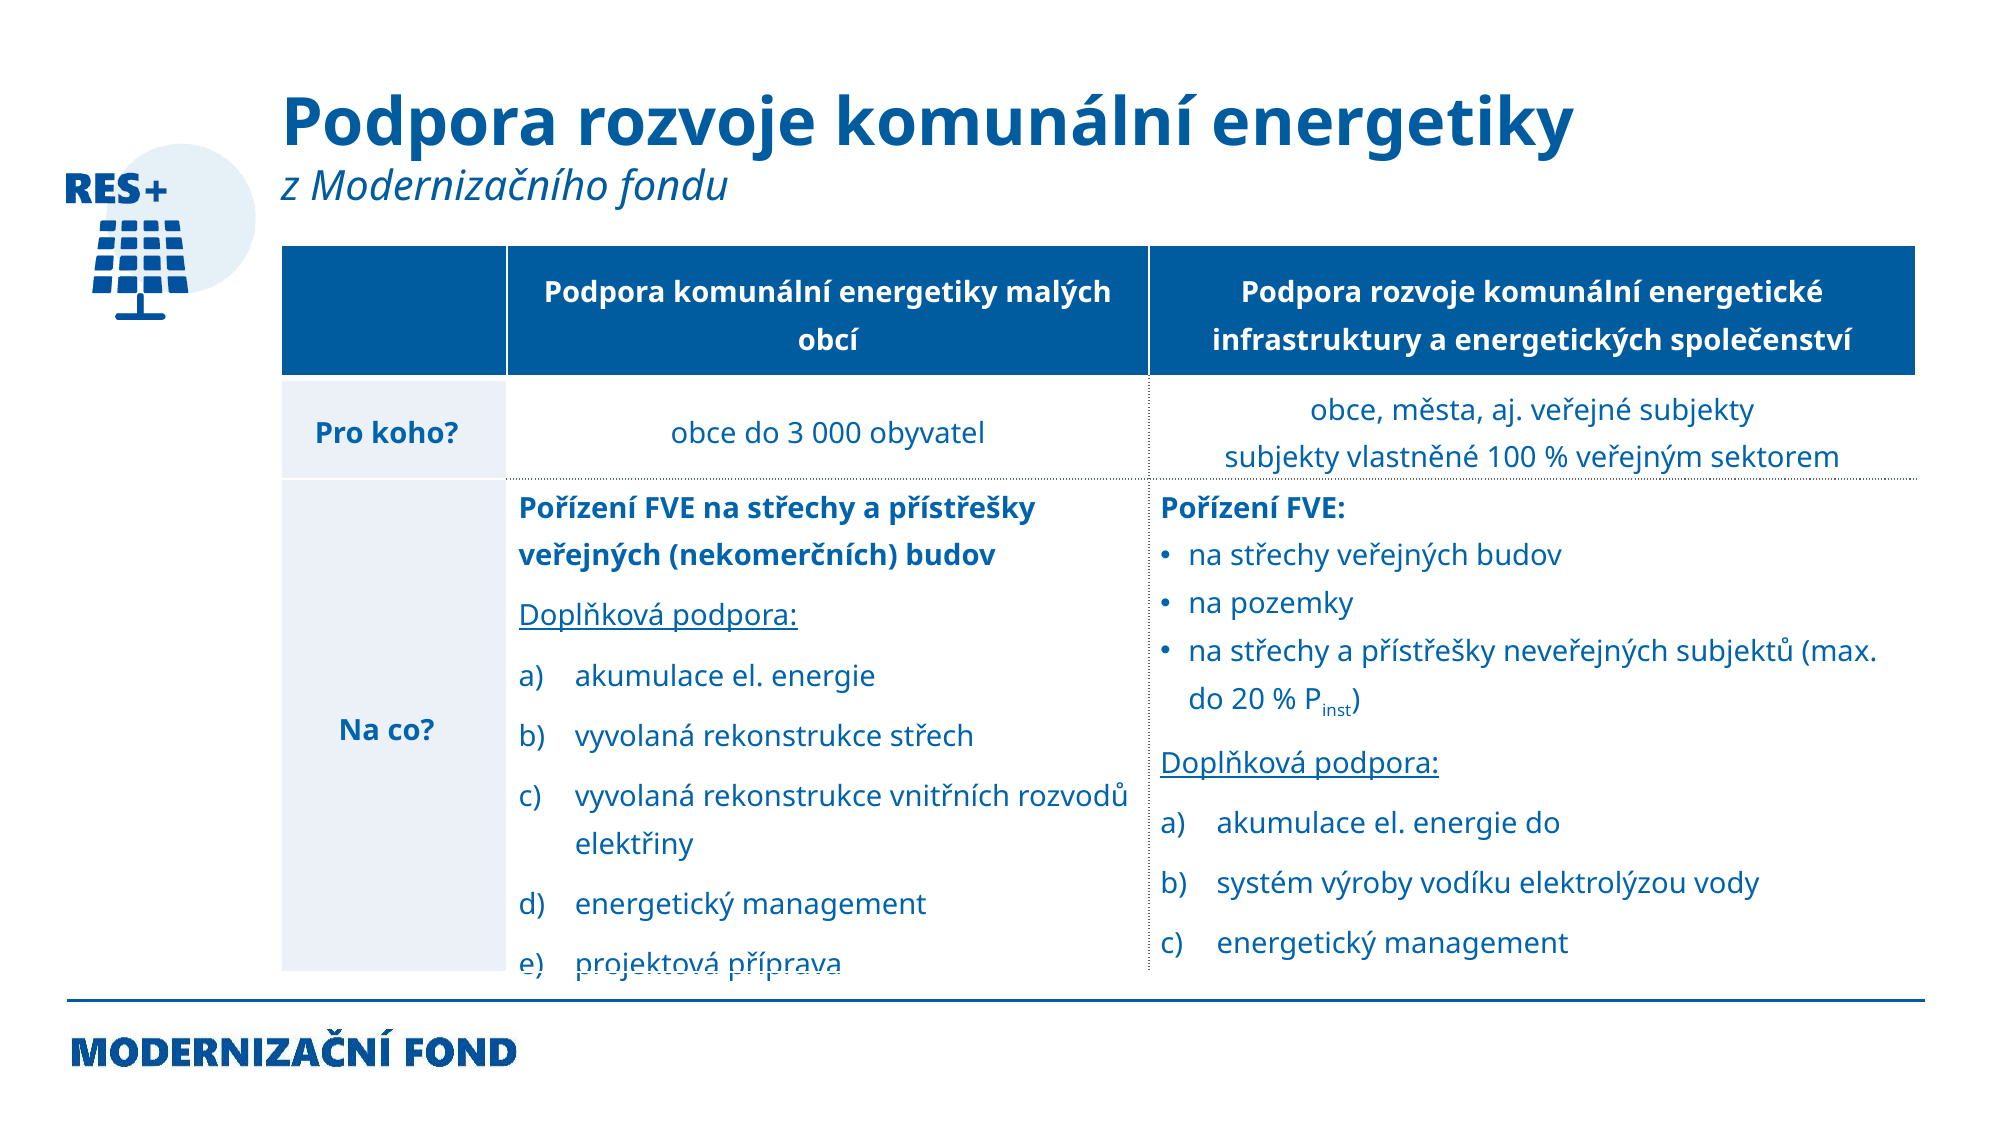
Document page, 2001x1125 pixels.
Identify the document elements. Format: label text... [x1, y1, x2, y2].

table_cell Na co? [282, 480, 506, 971]
table_cell Pořízení FVE: na střechy veřejných budov na pozemky na střechy a přístřešky neveřejných subjektů (max. do 20 % Pinst) Doplňková podpora: akumulace el. energie do systém výroby vodíku elektrolýzou vody energetický management [1149, 479, 1915, 971]
table_header Podpora komunální energetiky malých obcí [508, 246, 1148, 375]
picture [71, 1028, 517, 1068]
table_cell Pořízení FVE na střechy a přístřešky veřejných (nekomerčních) budov Doplňková podpora: akumulace el. energie vyvolaná rekonstrukce střech vyvolaná rekonstrukce vnitřních rozvodů elektřiny energetický management projektová příprava [508, 479, 1149, 971]
text_box Podpora rozvoje komunální energetiky z Modernizačního fondu [281, 79, 2000, 259]
table_cell obce, města, aj. veřejné subjekty subjekty vlastněné 100 % veřejným sektorem [1149, 381, 1915, 479]
table_header [282, 246, 506, 375]
table_cell Pro koho? [282, 381, 506, 478]
table_header Podpora rozvoje komunální energetické infrastruktury a energetických společenství [1150, 246, 1915, 375]
table_cell obce do 3 000 obyvatel [508, 381, 1149, 479]
picture [66, 141, 317, 322]
